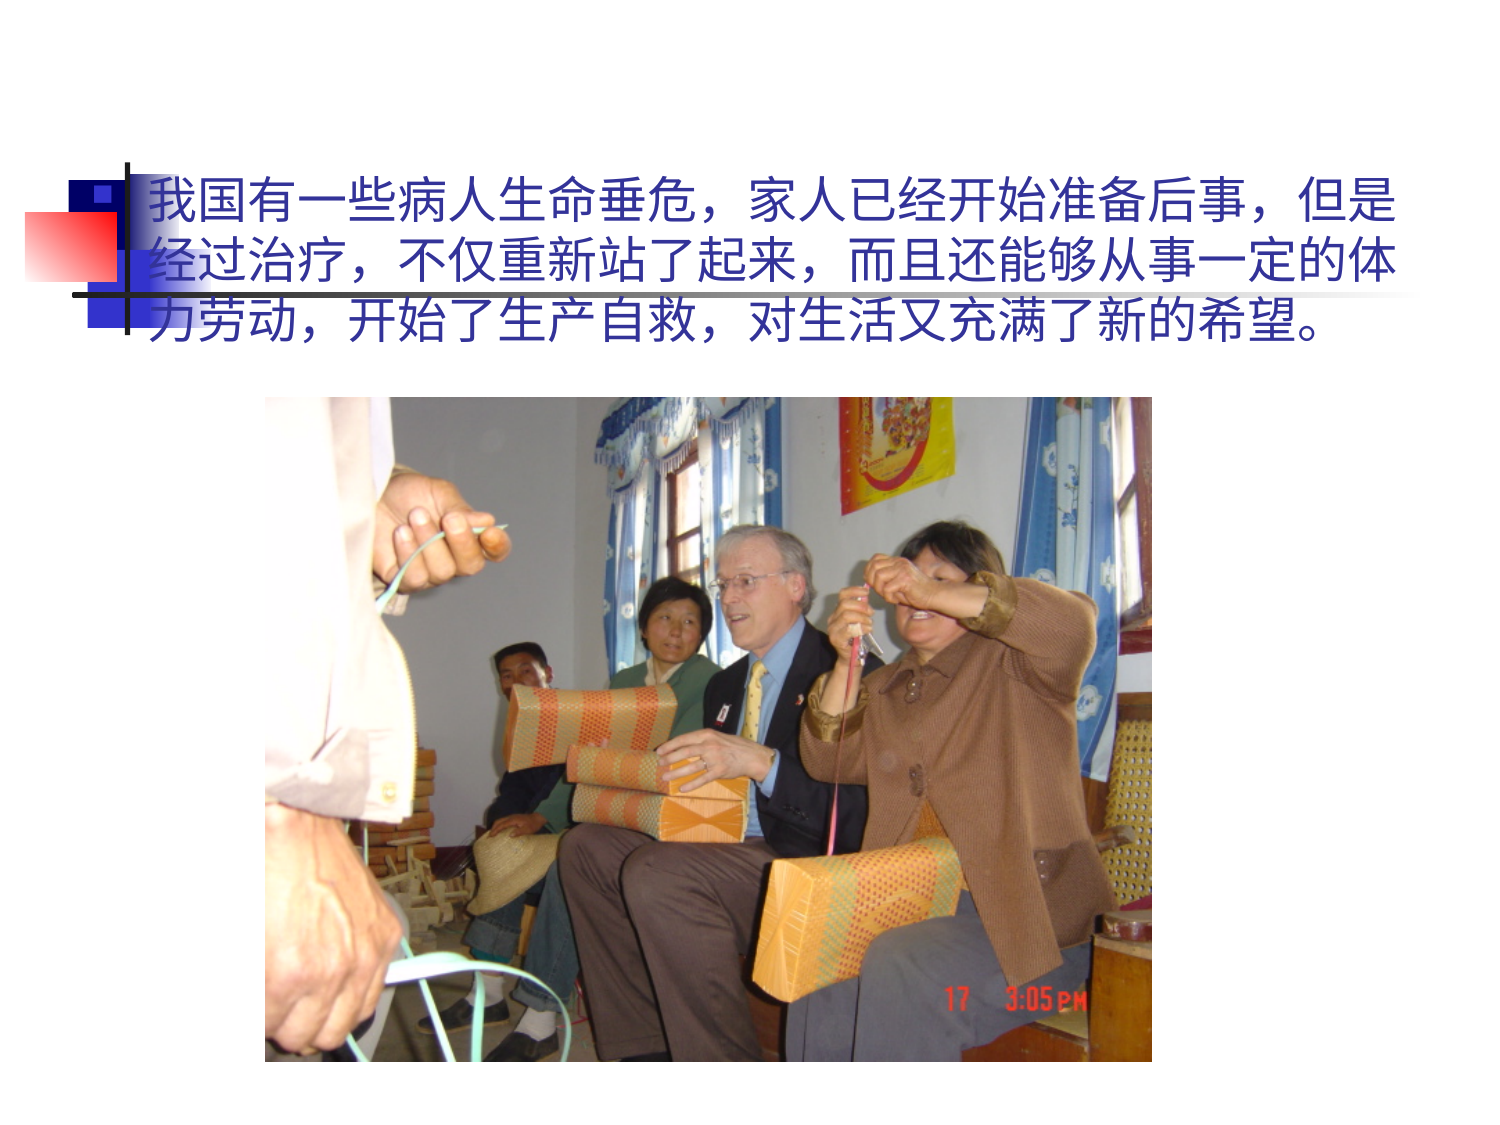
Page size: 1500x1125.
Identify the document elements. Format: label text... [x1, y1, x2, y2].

picture [265, 397, 1152, 1062]
list 我国有一些病人生命垂危，家人已经开始准备后事，但是经过治疗，不仅重新站了起来，而且还能够从事一定的体力劳动，开始了生产自救，对生活又充满了新的希望。 [76, 160, 1428, 398]
